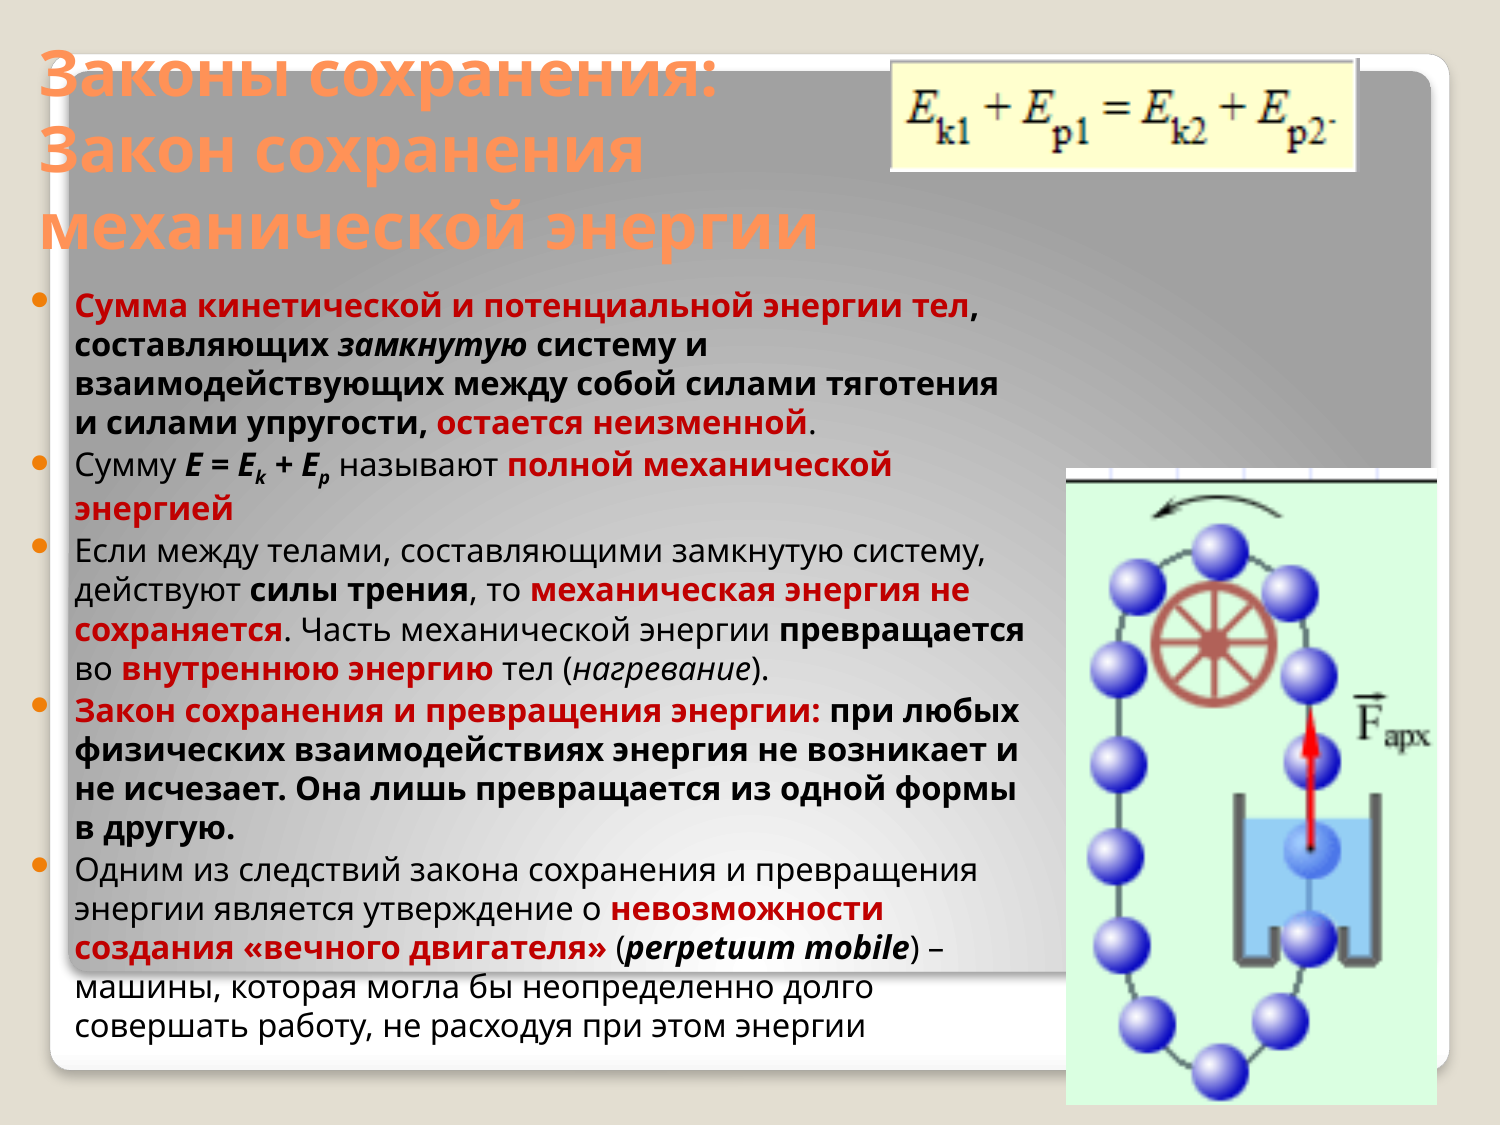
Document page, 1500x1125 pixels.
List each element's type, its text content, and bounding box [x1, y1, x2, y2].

picture [1066, 468, 1437, 1106]
title Законы сохранения: Закон сохранения механической энергии [23, 23, 1032, 269]
list Сумма кинетической и потенциальной энергии тел, составляющих замкнутую систему и взаимодействующих между собой силами тяготения и силами упругости, остается неизменной. Сумму E = Ek + Ep называют полной механической энергией Если между телами, составляющими замкнутую систему, действуют силы трения, то механическая энергия не сохраняется. Часть механической энергии превращается во внутреннюю энергию тел (нагревание). Закон сохранения и превращения энергии: при любых физических взаимодействиях энергия не возникает и не исчезает. Она лишь превращается из одной формы в другую. Одним из следствий закона сохранения и превращения энергии является утверждение о невозможности создания «вечного двигателя» (perpetuum mobile) – машины, которая могла бы неопределенно долго совершать работу, не расходуя при этом энергии [0, 269, 1043, 1102]
picture [890, 58, 1360, 172]
